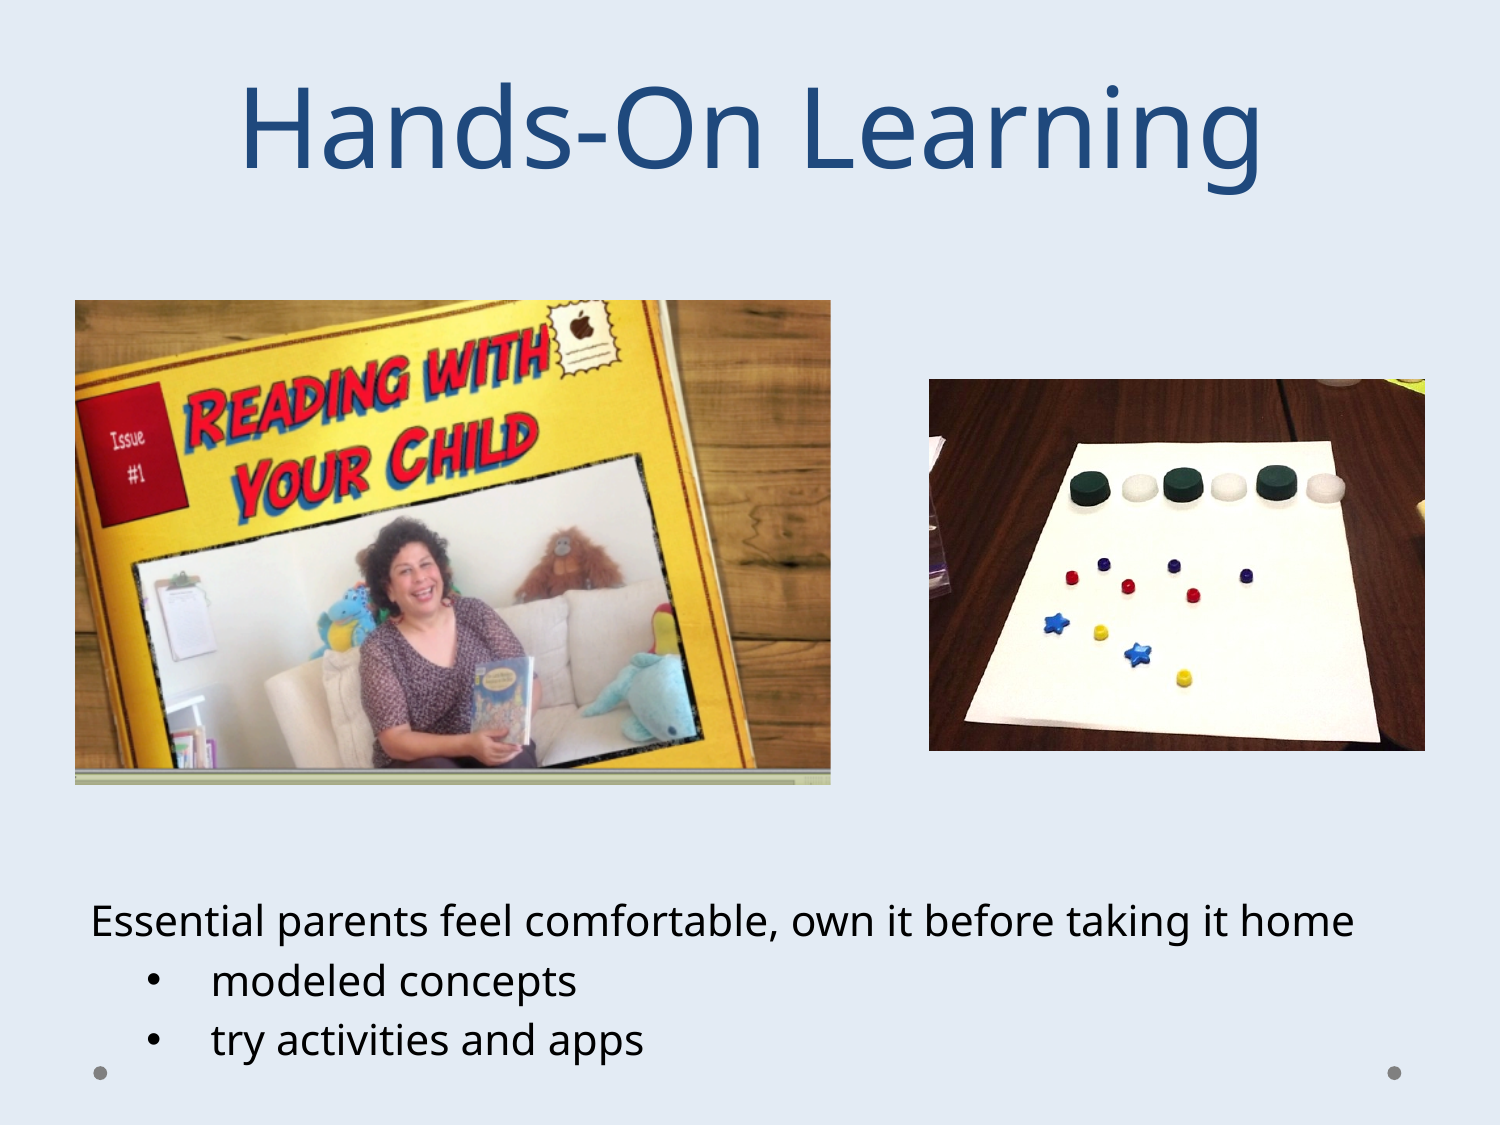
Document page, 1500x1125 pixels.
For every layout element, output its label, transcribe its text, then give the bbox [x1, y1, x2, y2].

title Hands-On Learning [125, 65, 1379, 199]
list Essential parents feel comfortable, own it before taking it home modeled concepts try activities and apps [75, 262, 1425, 1074]
picture [929, 378, 1426, 752]
picture [74, 299, 831, 785]
